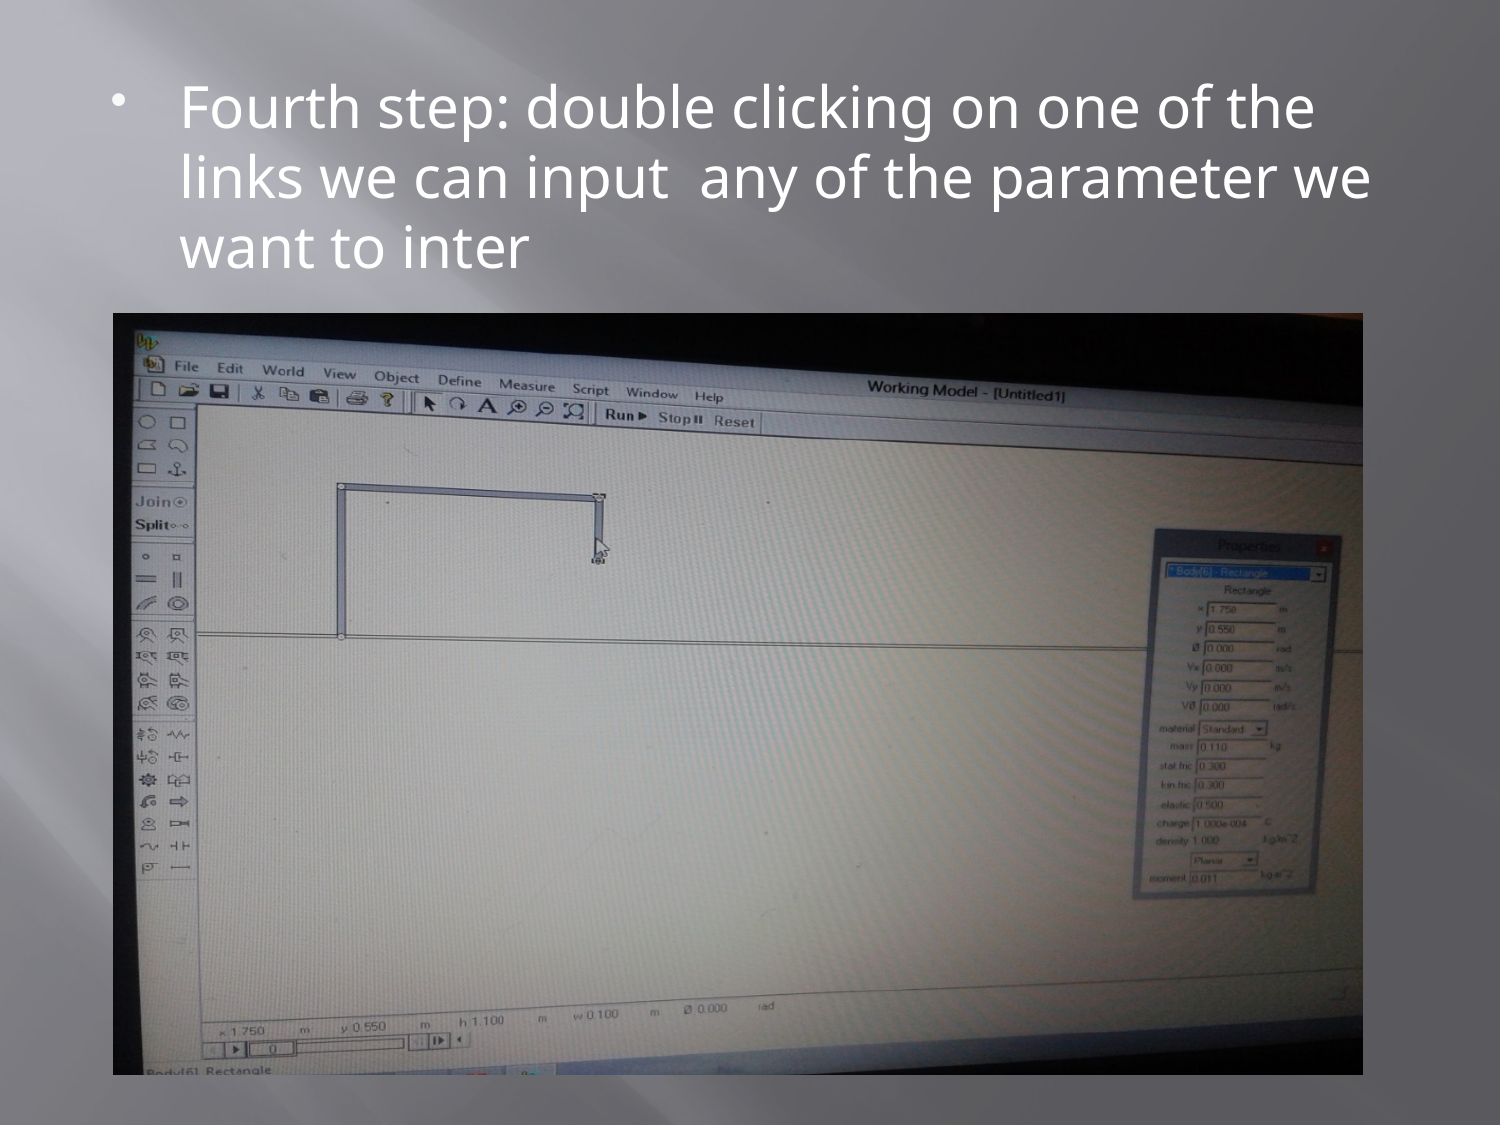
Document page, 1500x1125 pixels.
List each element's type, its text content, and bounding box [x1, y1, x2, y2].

picture [112, 312, 1363, 1076]
list Fourth step: double clicking on one of the links we can input any of the parameter we want to inter [75, 62, 1425, 1035]
